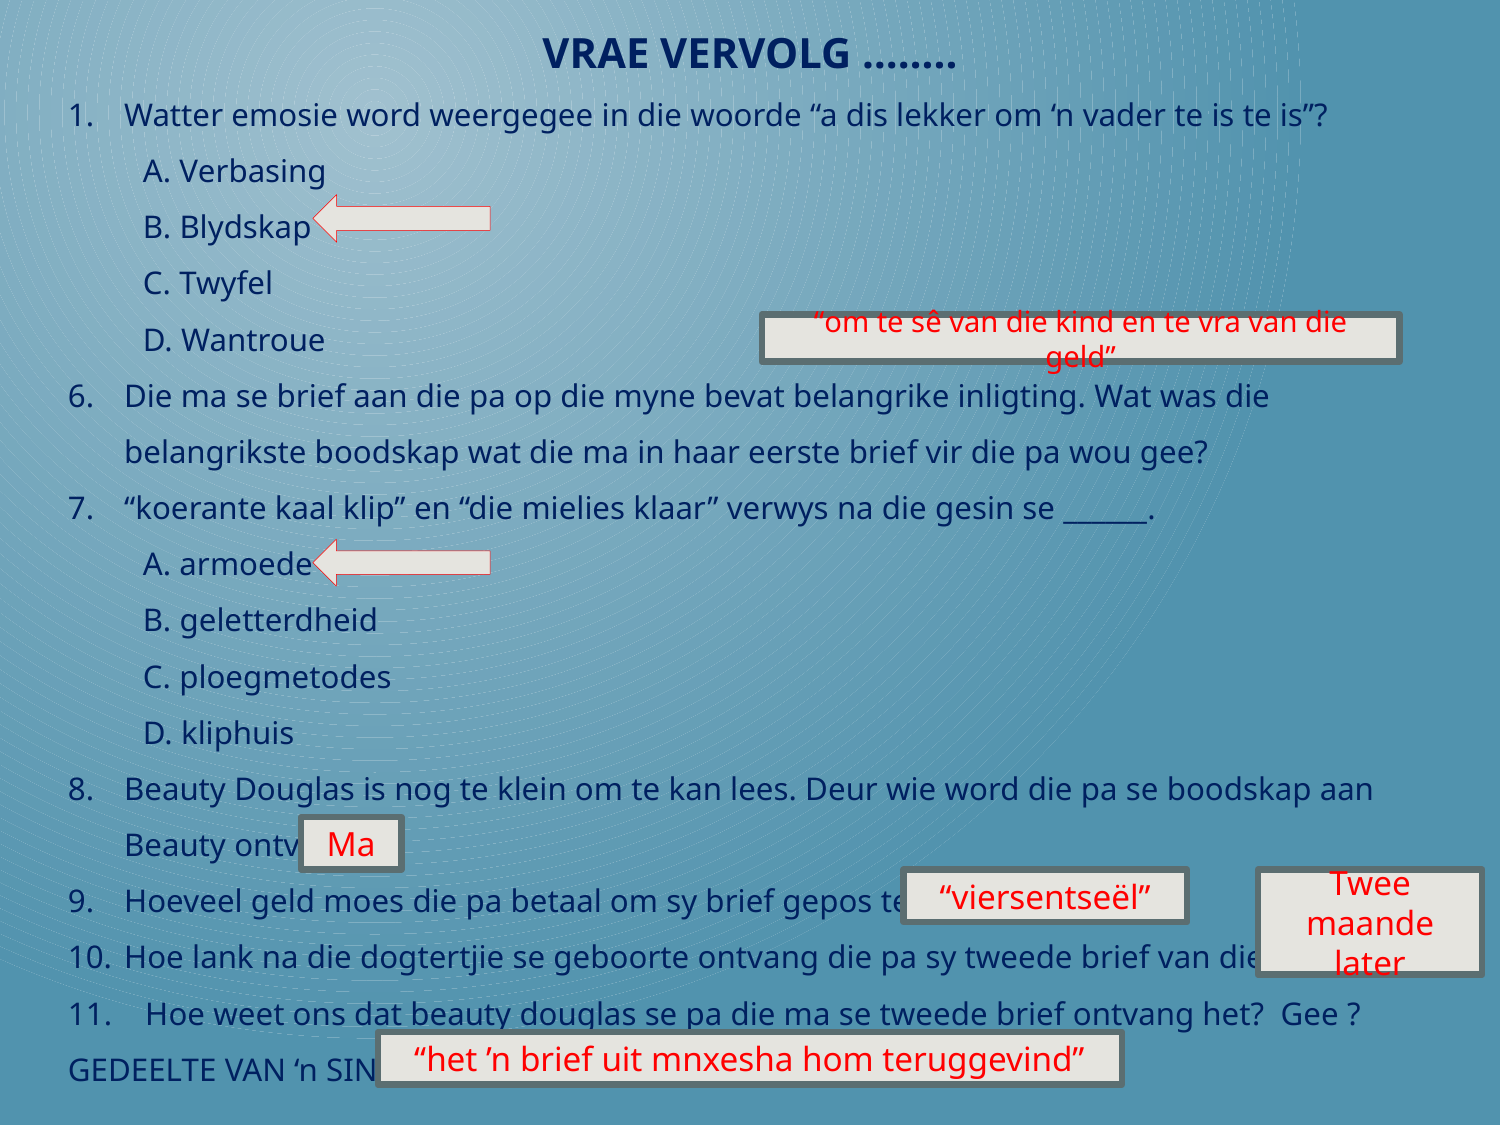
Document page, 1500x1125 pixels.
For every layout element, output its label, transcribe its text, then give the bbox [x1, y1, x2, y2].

text_box Twee maande later [1255, 866, 1485, 978]
text_box VRAE VERVOLG …….. Watter emosie word weergegee in die woorde “a dis lekker om ‘n vader te is te is”? A. Verbasing B. Blydskap C. Twyfel D. Wantroue Die ma se brief aan die pa op die myne bevat belangrike inligting. Wat was die belangrikste boodskap wat die ma in haar eerste brief vir die pa wou gee? “koerante kaal klip” en “die mielies klaar” verwys na die gesin se ______. A. armoede B. geletterdheid C. ploegmetodes D. kliphuis Beauty Douglas is nog te klein om te kan lees. Deur wie word die pa se boodskap aan Beauty ontvang? Hoeveel geld moes die pa betaal om sy brief gepos te kry? Hoe lank na die dogtertjie se geboorte ontvang die pa sy tweede brief van die huis af. 11. Hoe weet ons dat beauty douglas se pa die ma se tweede brief ontvang het? Gee ? GEDEELTE VAN ‘n SIN as antwoord. [53, 19, 1447, 1095]
text_box [309, 191, 494, 246]
text_box Ma [298, 814, 405, 873]
text_box [309, 536, 494, 589]
text_box “om te sê van die kind en te vra van die geld” [759, 311, 1403, 365]
text_box “het ’n brief uit mnxesha hom teruggevind” [375, 1029, 1125, 1088]
text_box “viersentseël” [900, 866, 1190, 925]
